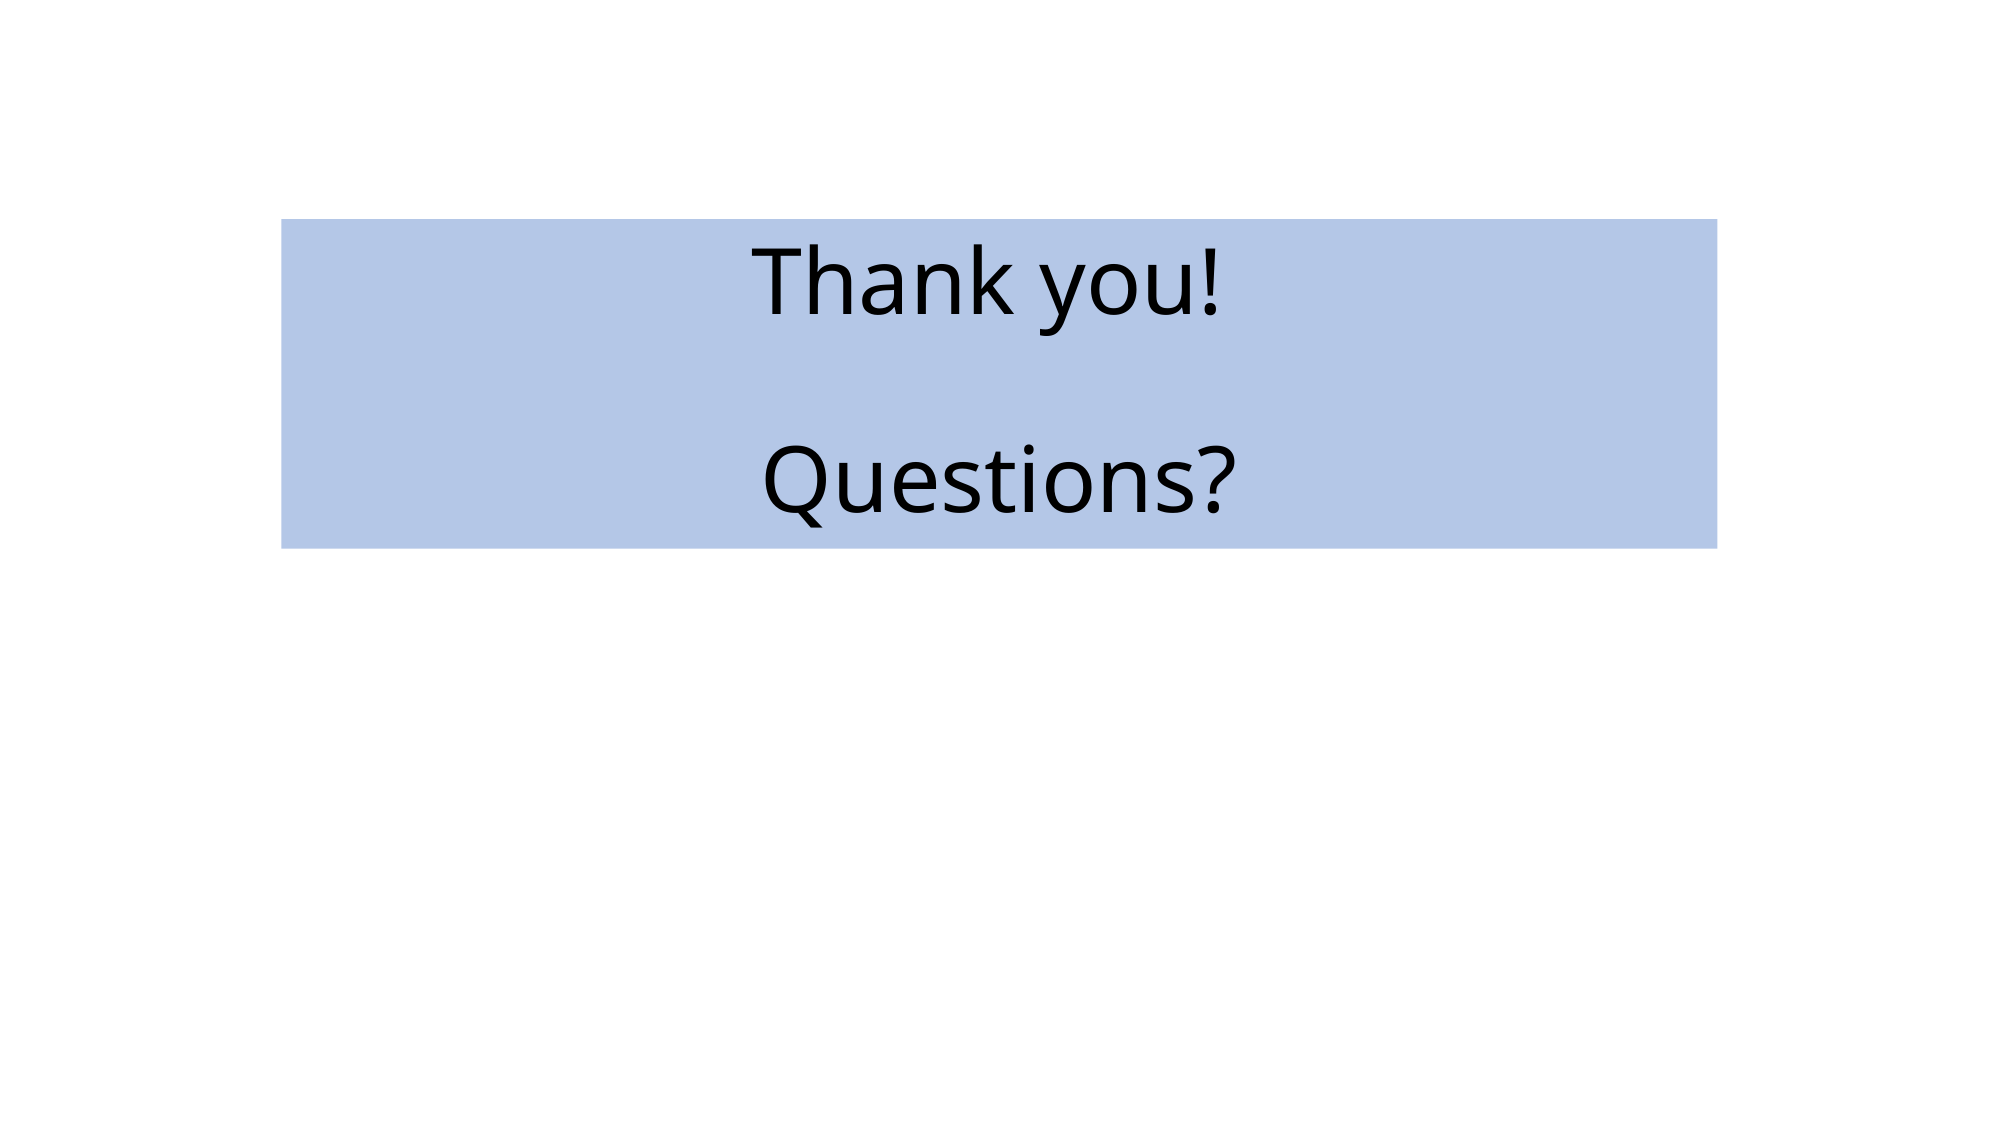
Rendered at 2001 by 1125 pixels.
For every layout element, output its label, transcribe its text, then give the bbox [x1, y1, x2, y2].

title Thank you! Questions? [281, 219, 1718, 549]
